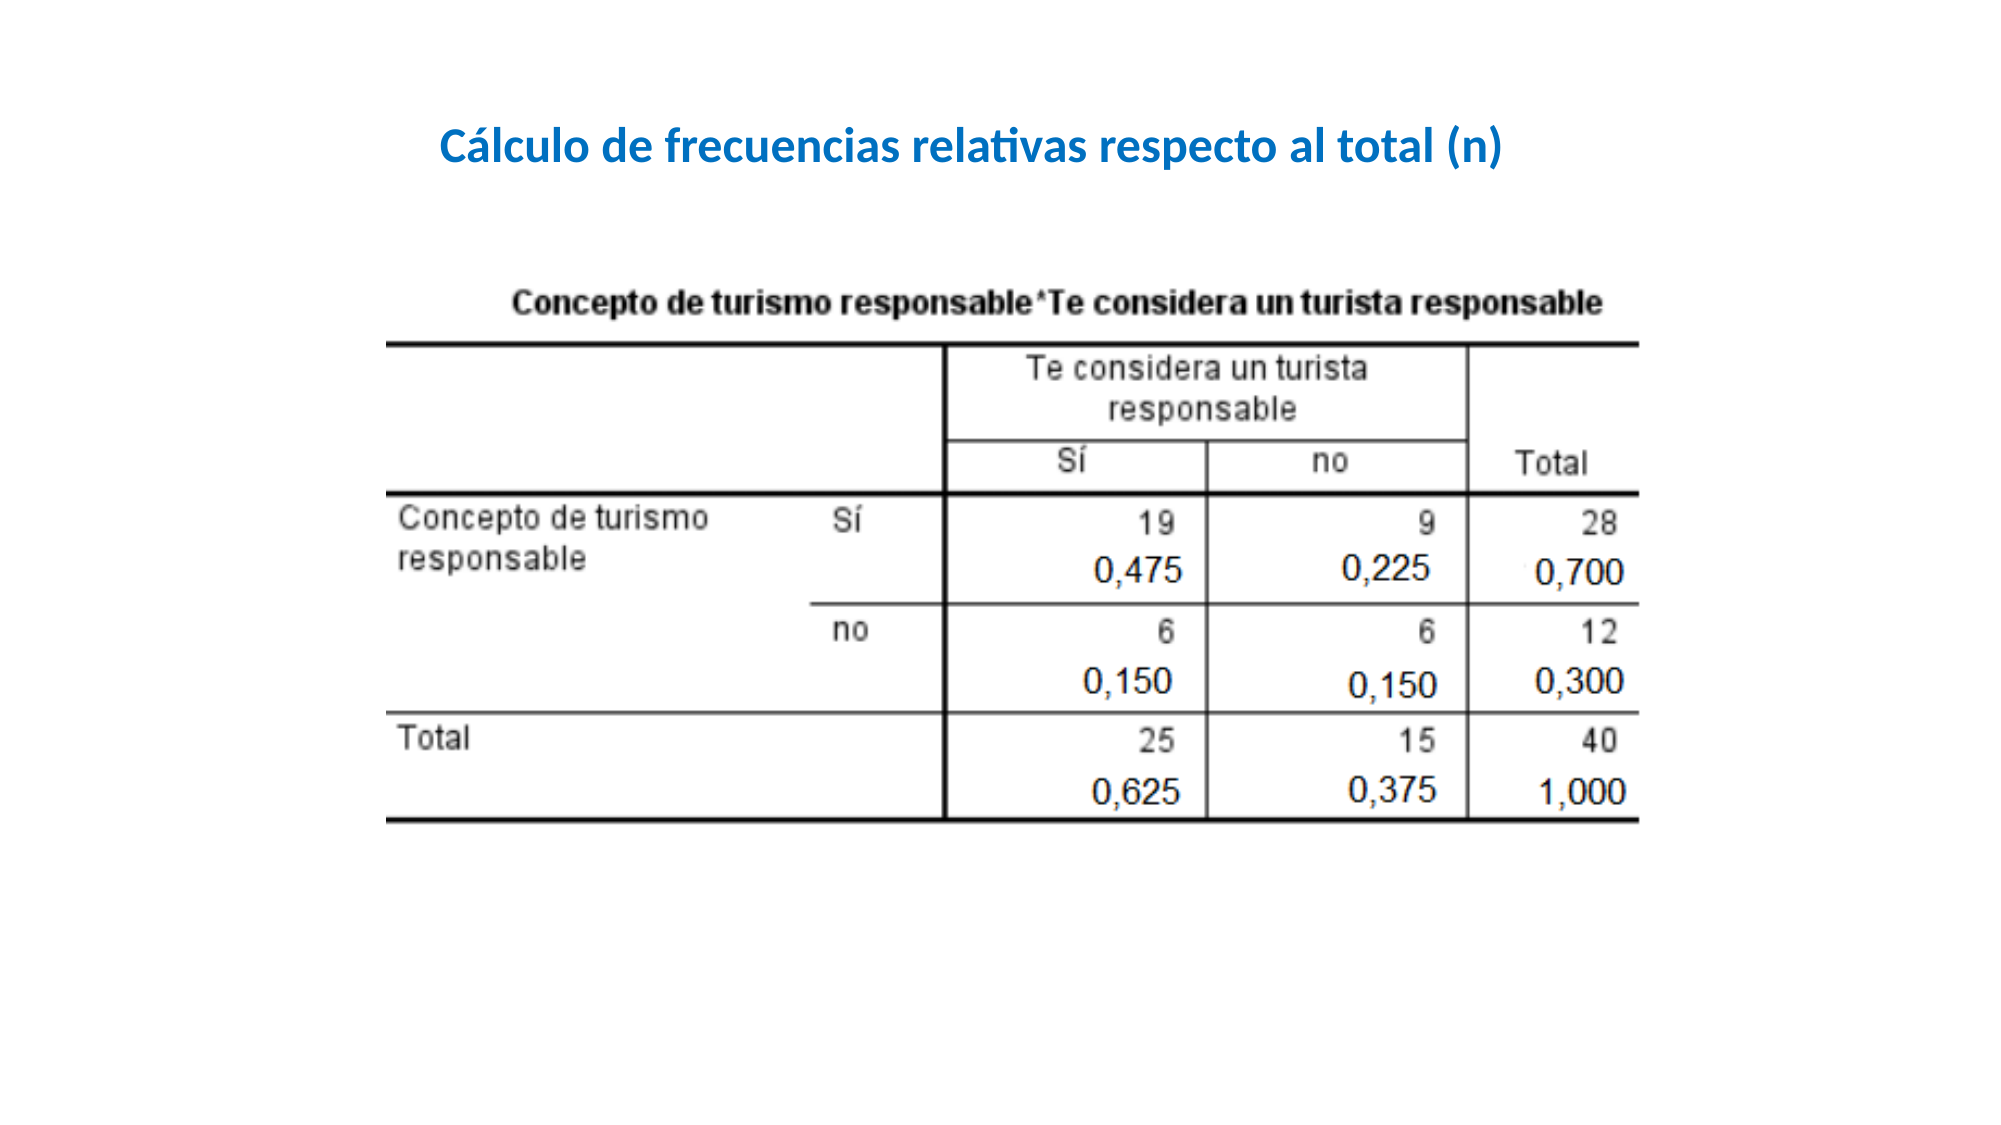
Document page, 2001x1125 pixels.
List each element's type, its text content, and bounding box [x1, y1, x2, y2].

picture [386, 283, 1644, 831]
text_box Cálculo de frecuencias relativas respecto al total (n) [131, 105, 1813, 181]
